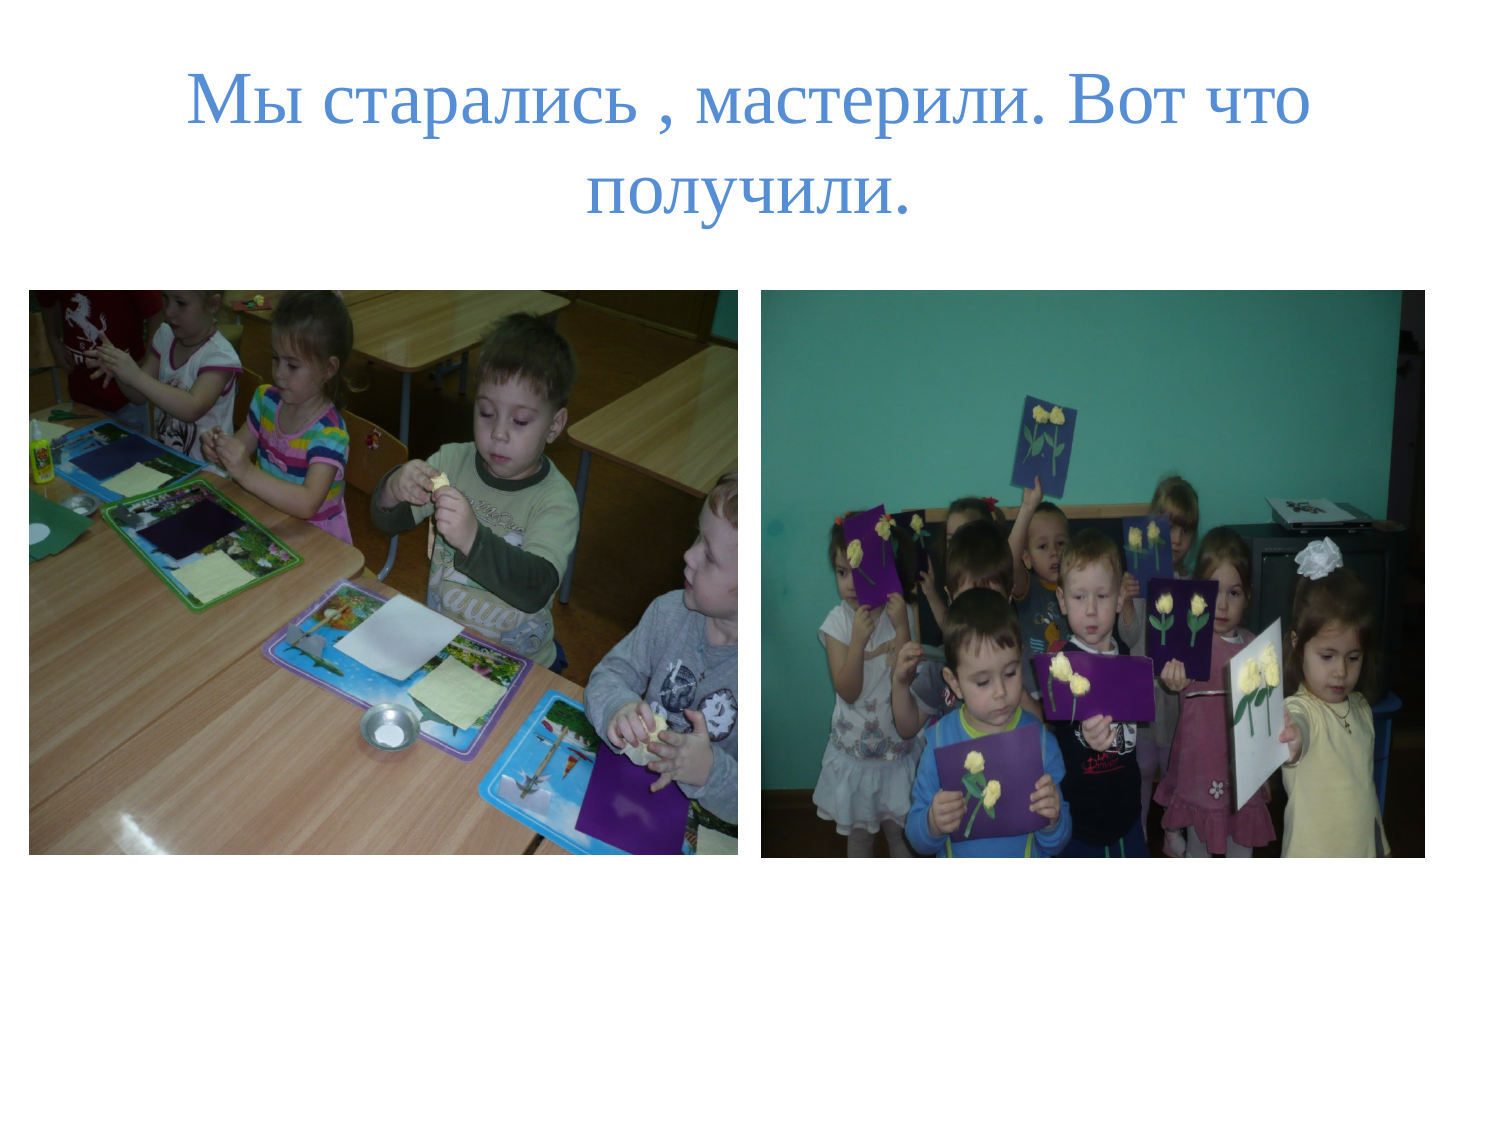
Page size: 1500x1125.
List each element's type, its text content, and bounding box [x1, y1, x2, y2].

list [29, 290, 738, 855]
title Мы старались , мастерили. Вот что получили. [75, 45, 1425, 233]
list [761, 290, 1425, 858]
